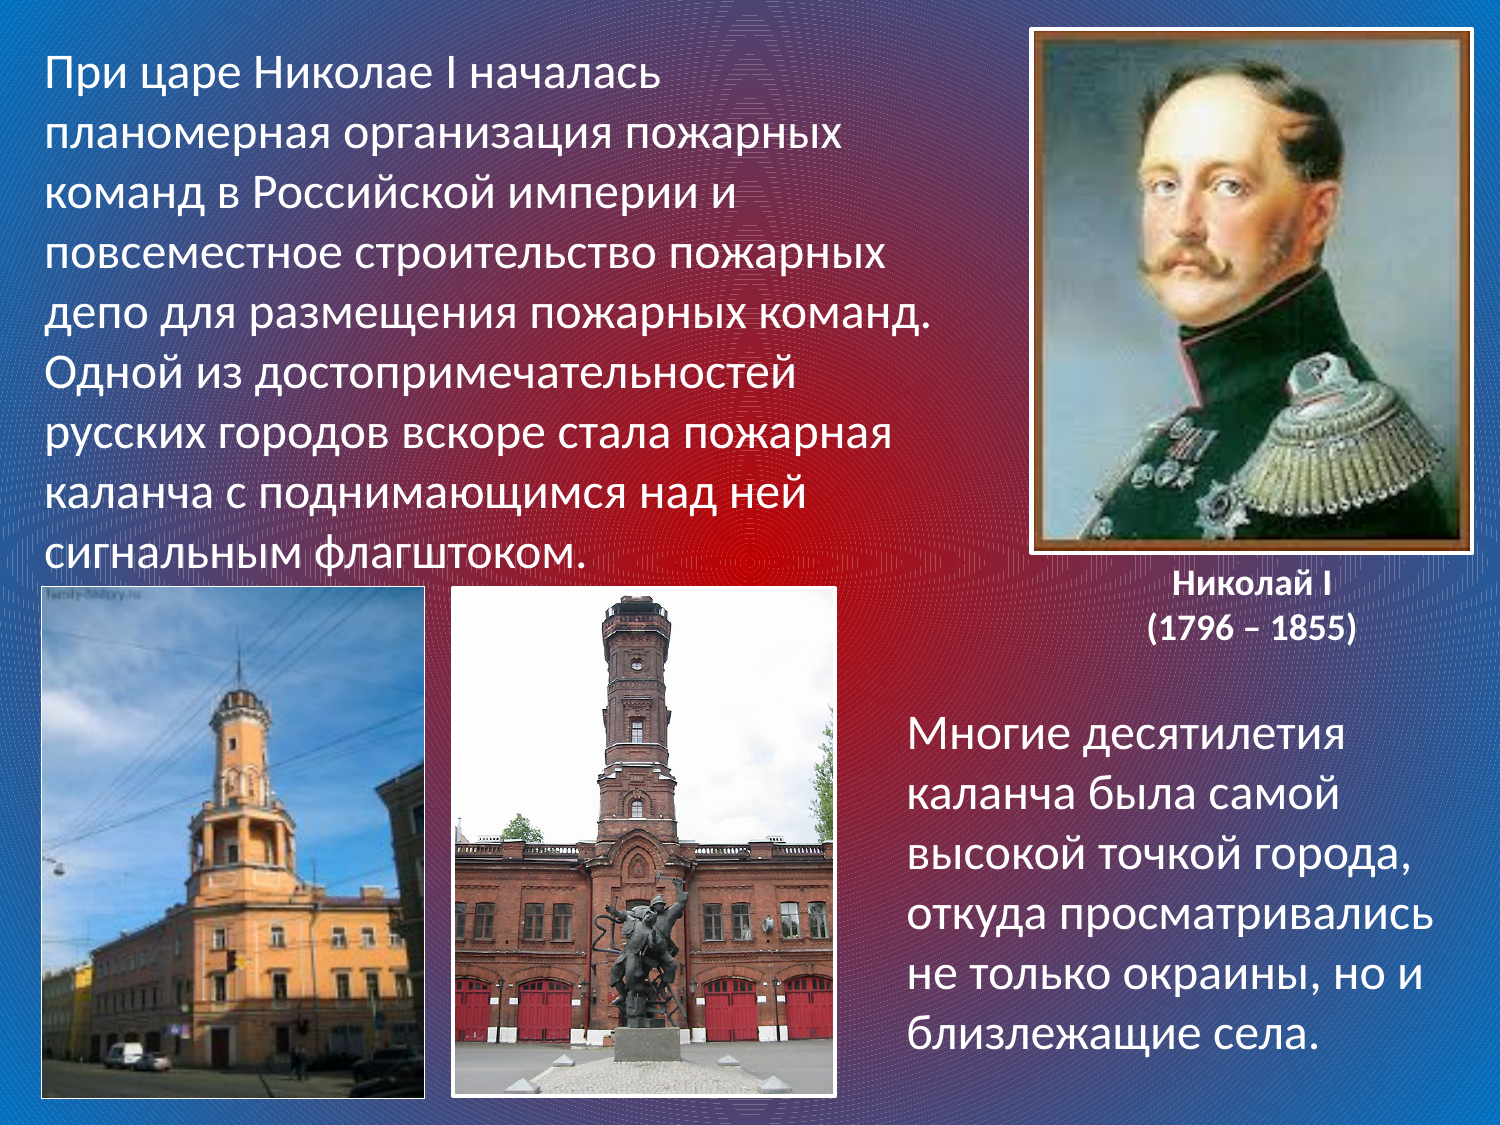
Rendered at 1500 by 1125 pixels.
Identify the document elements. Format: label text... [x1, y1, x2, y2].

picture [1033, 30, 1471, 551]
text_box При царе Николае I началась планомерная организация пожарных команд в Российской империи и повсеместное строительство пожарных депо для размещения пожарных команд. Одной из достопримечательностей русских городов вскоре стала пожарная каланча с поднимающимся над ней сигнальным флагштоком. [29, 30, 963, 586]
text_box Николай I (1796 – 1855) [1033, 557, 1471, 656]
picture [41, 585, 426, 1099]
text_box Многие десятилетия каланча была самой высокой точкой города, откуда просматривались не только окраины, но и близлежащие села. [891, 692, 1500, 1068]
picture [454, 589, 833, 1095]
